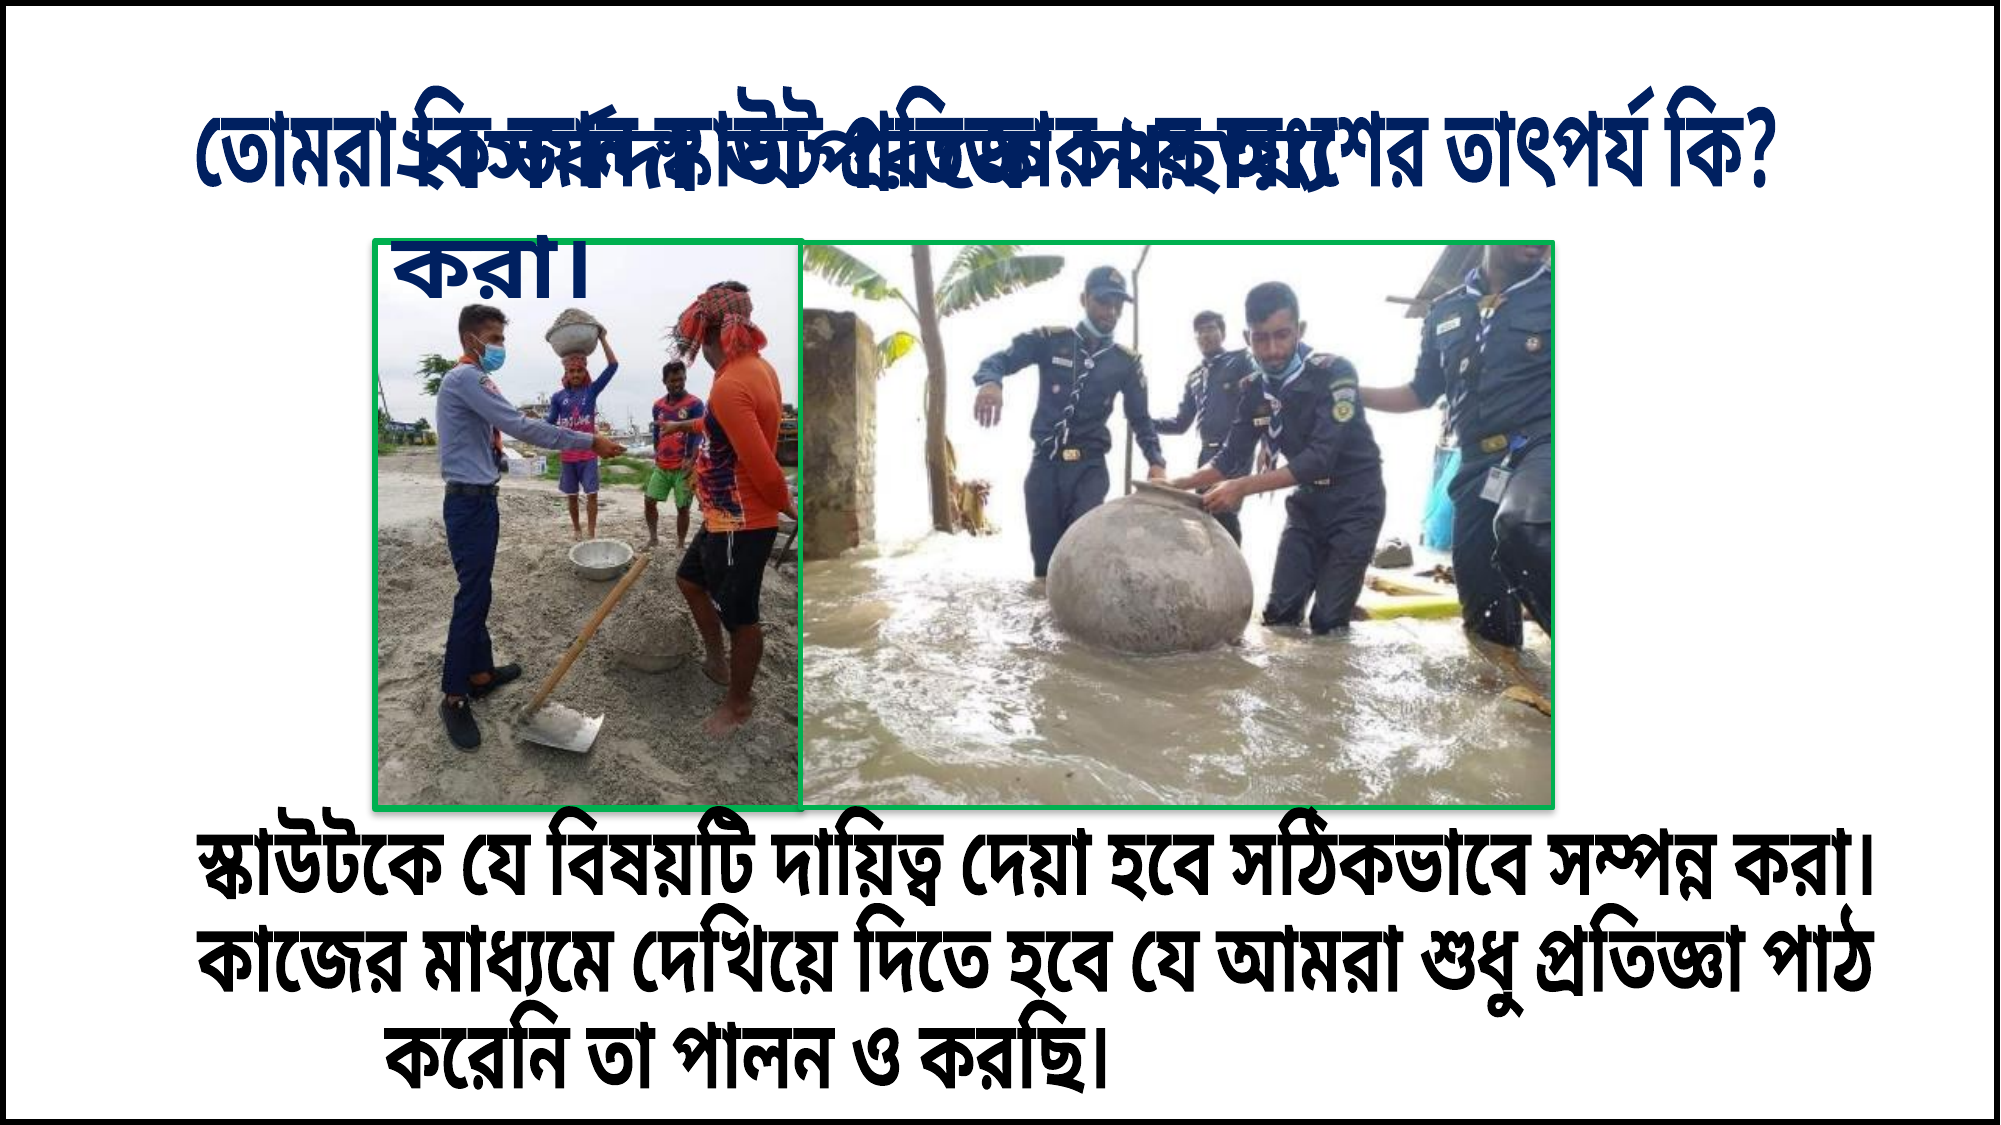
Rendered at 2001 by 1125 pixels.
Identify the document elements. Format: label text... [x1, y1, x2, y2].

picture [377, 244, 799, 806]
text_box [0, 0, 2000, 1125]
picture [802, 244, 1551, 806]
text_box [196, 863, 1852, 999]
text_box ২।সর্বদা অপরকে সাহায়্য করা। [378, 89, 1427, 325]
